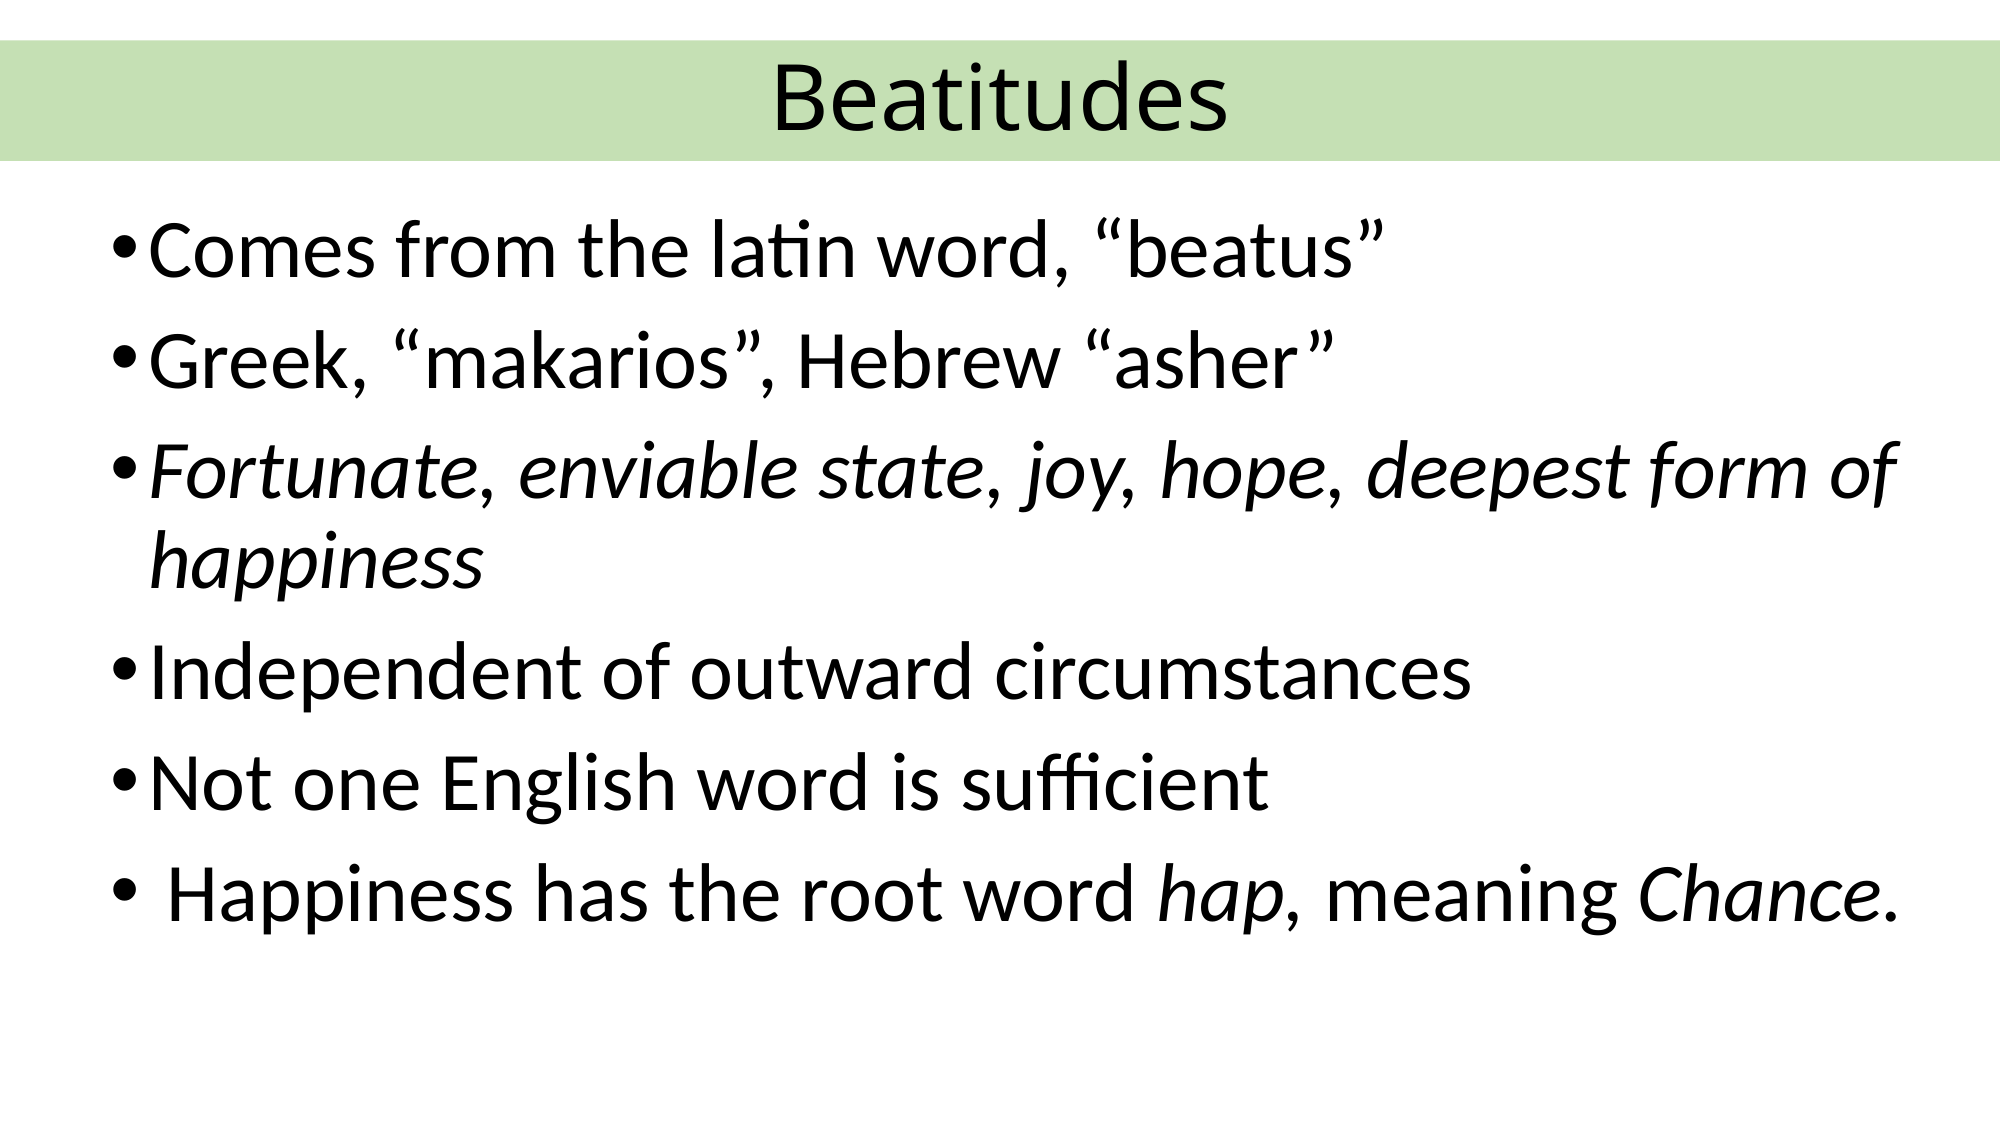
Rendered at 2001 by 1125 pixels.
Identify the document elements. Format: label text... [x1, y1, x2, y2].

list Comes from the latin word, “beatus” Greek, “makarios”, Hebrew “asher” Fortunate, enviable state, joy, hope, deepest form of happiness Independent of outward circumstances Not one English word is sufficient Happiness has the root word hap, meaning Chance. [95, 197, 1966, 1100]
title Beatitudes [0, 40, 2000, 161]
